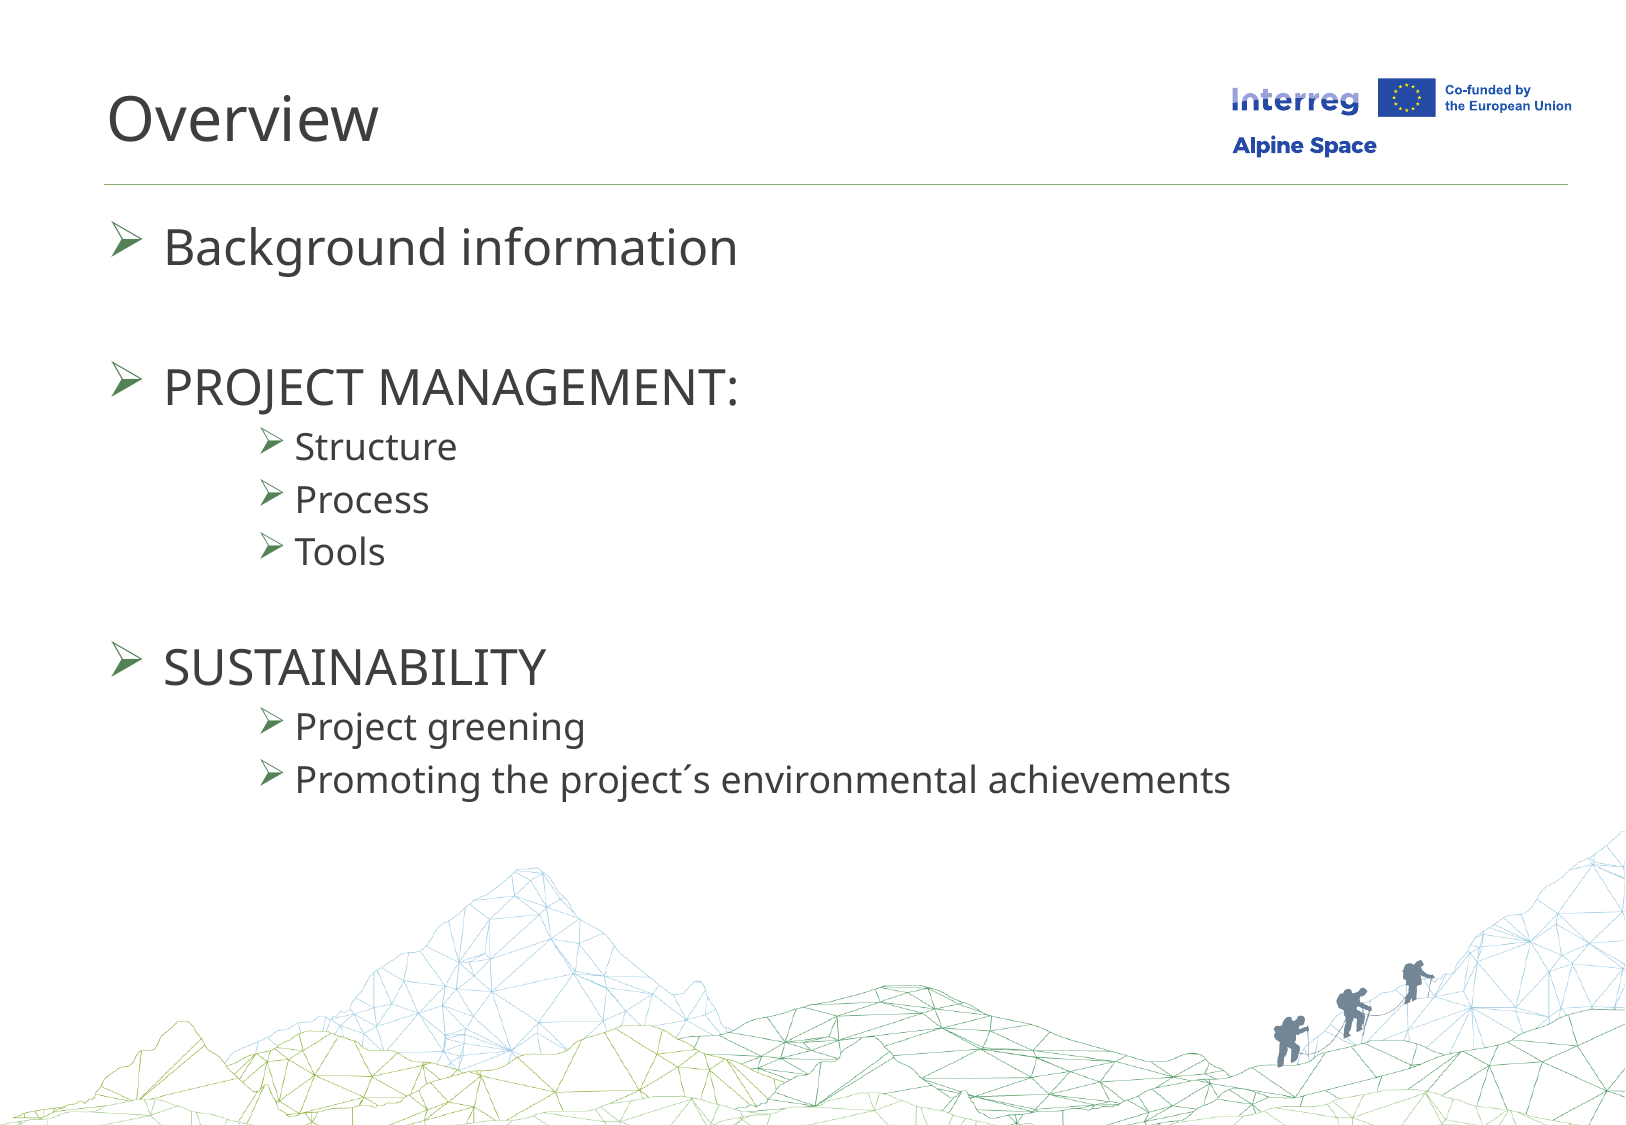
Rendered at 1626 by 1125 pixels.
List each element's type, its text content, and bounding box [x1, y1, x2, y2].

title Overview [91, 19, 1236, 162]
picture [0, 810, 1625, 1125]
list Background information PROJECT MANAGEMENT: Structure Process Tools SUSTAINABILITY Project greening Promoting the project´s environmental achievements [92, 208, 1522, 809]
